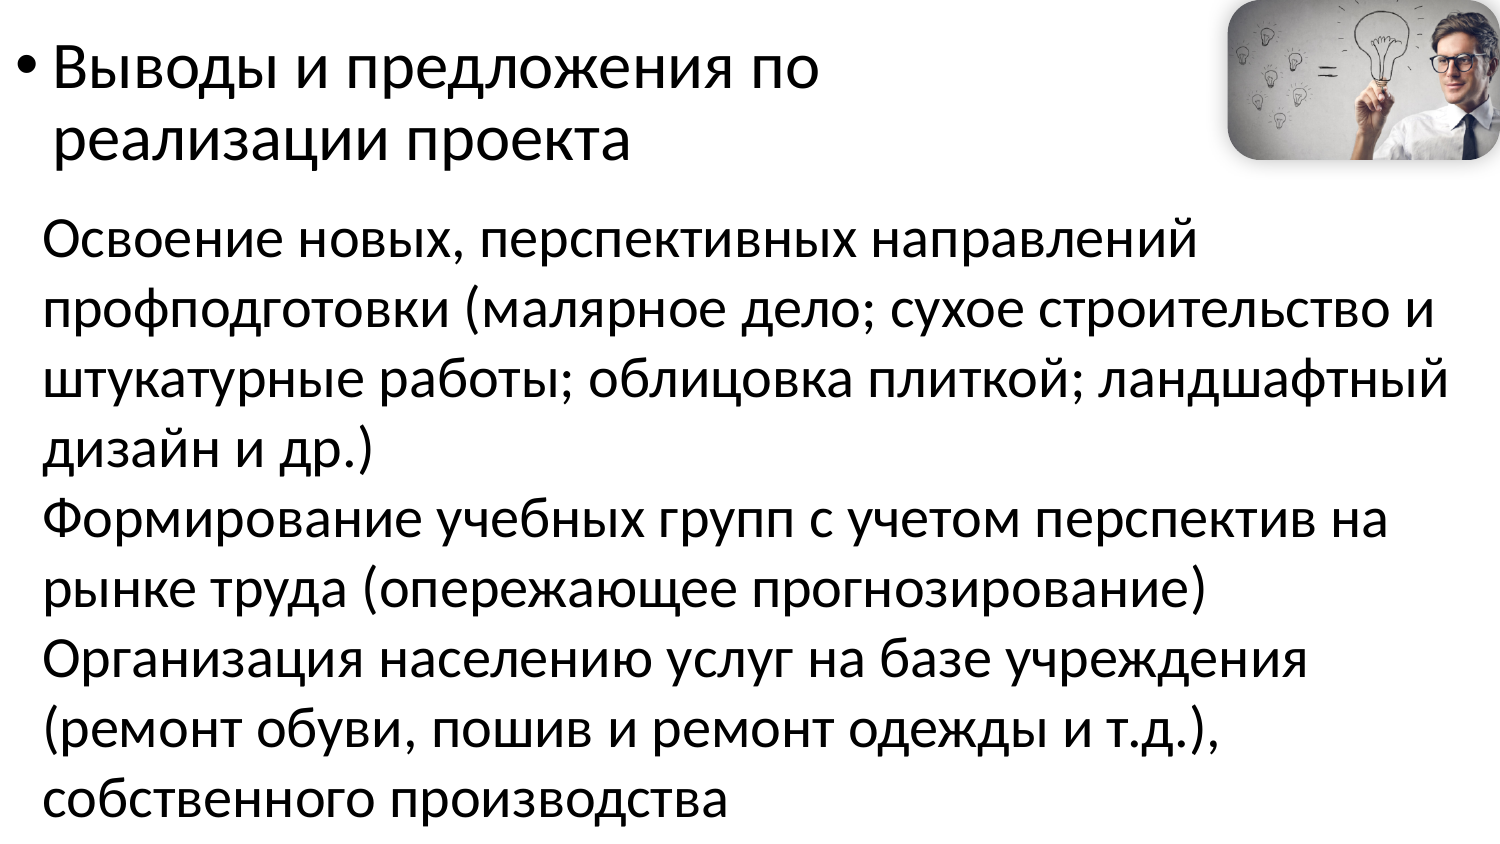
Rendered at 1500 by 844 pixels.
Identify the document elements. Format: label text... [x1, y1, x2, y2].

picture [1227, 0, 1500, 161]
text_box Освоение новых, перспективных направлений профподготовки (малярное дело; сухое строительство и штукатурные работы; облицовка плиткой; ландшафтный дизайн и др.) Формирование учебных групп с учетом перспектив на рынке труда (опережающее прогнозирование) Организация населению услуг на базе учреждения (ремонт обуви, пошив и ремонт одежды и т.д.), собственного производства [27, 191, 1500, 837]
list Выводы и предложения по реализации проекта [0, 23, 1144, 234]
